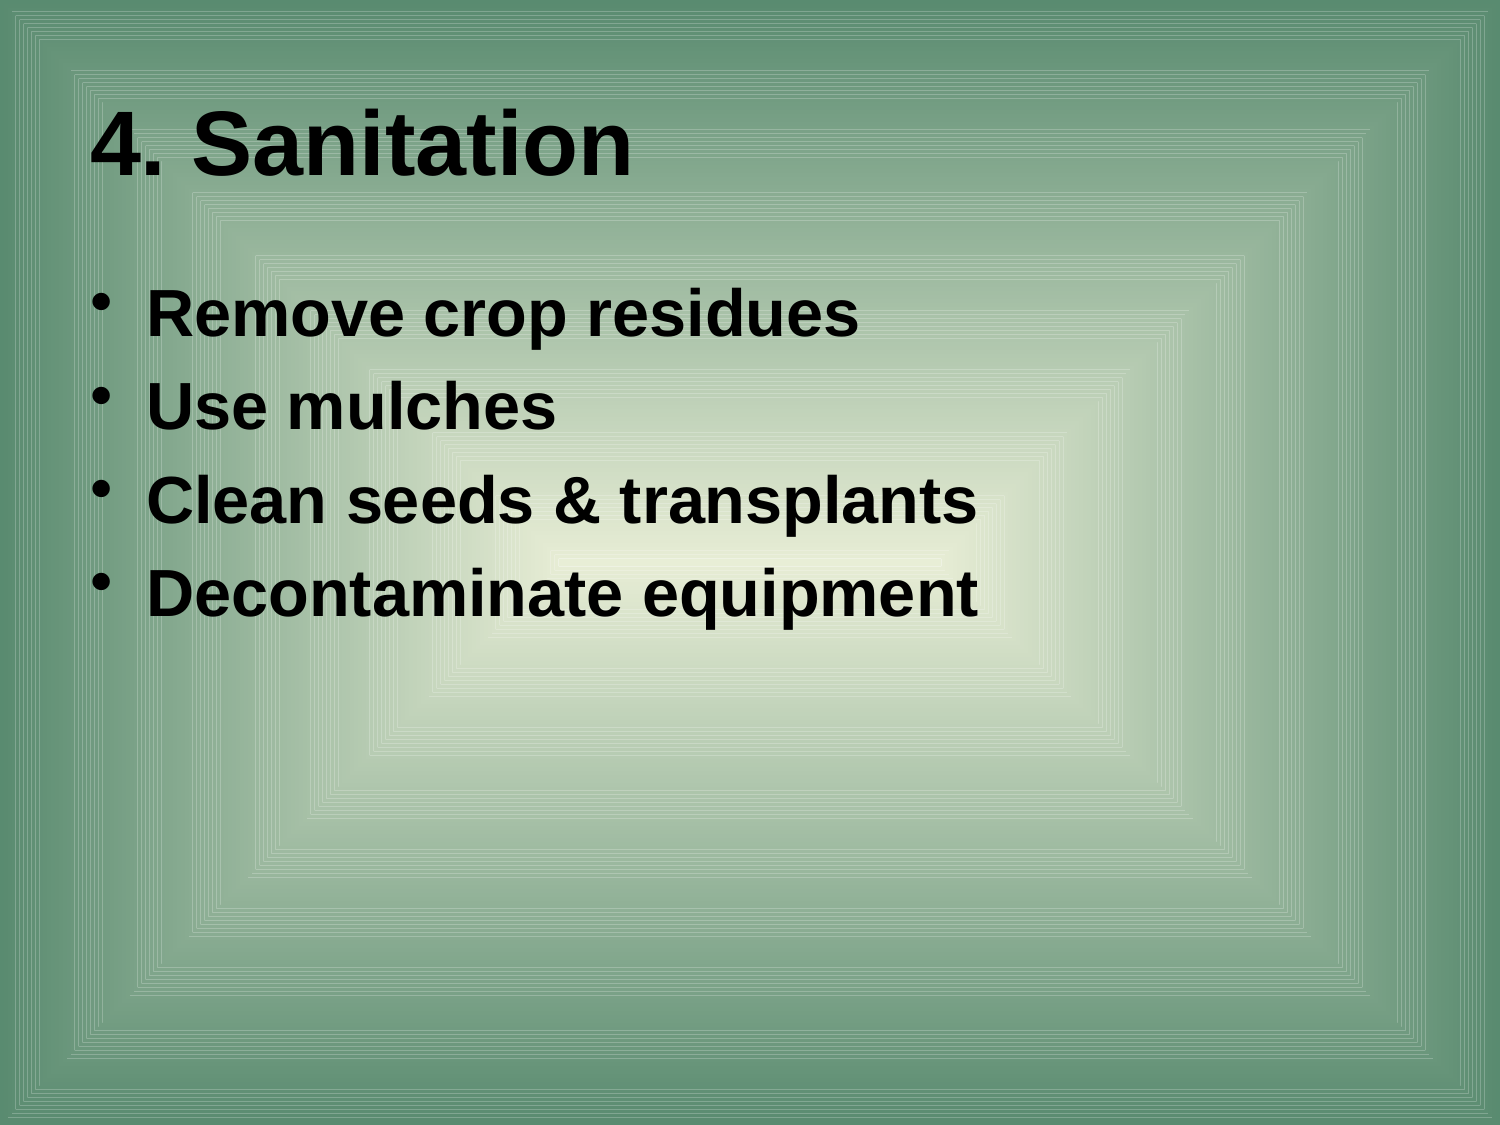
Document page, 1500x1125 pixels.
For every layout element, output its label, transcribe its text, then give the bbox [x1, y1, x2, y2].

list Remove crop residues Use mulches Clean seeds & transplants Decontaminate equipment [75, 262, 1425, 1005]
title 4. Sanitation [75, 45, 1425, 233]
